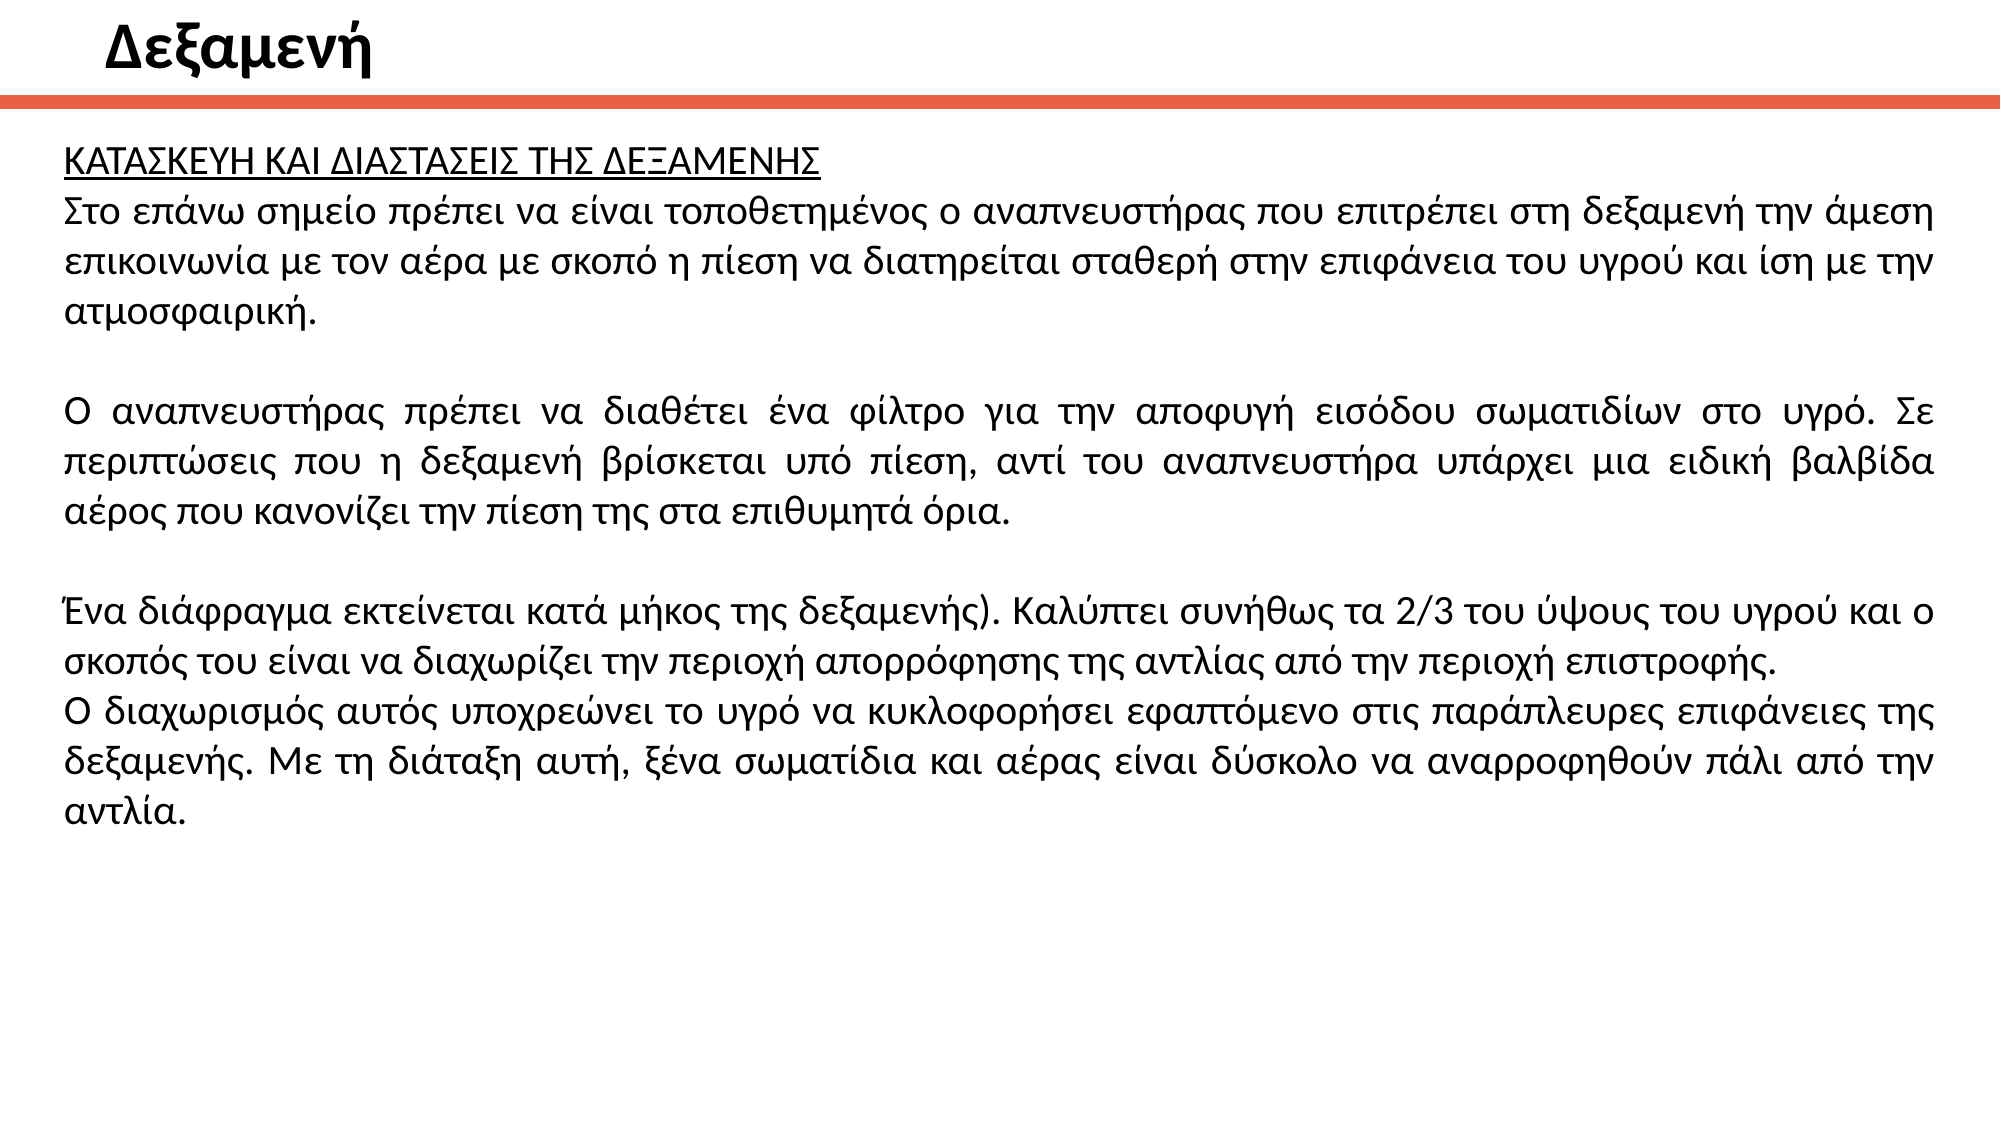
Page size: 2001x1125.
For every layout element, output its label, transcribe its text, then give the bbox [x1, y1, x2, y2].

text_box ΚΑΤΑΣΚΕΥΗ ΚΑΙ ΔΙΑΣΤΑΣΕΙΣ ΤΗΣ ΔΕΞΑΜΕΝΗΣ Στο επάνω σημείο πρέπει να είναι τοποθετημένος ο αναπνευστήρας που επιτρέπει στη δεξαμενή την άμεση επικοινωνία με τον αέρα με σκοπό η πίεση να διατηρείται σταθερή στην επιφάνεια του υγρού και ίση με την ατμοσφαιρική. Ο αναπνευστήρας πρέπει να διαθέτει ένα φίλτρο για την αποφυγή εισόδου σωματιδίων στο υγρό. Σε περιπτώσεις που η δεξαμενή βρίσκεται υπό πίεση, αντί του αναπνευστήρα υπάρχει μια ειδική βαλβίδα αέρος που κανονίζει την πίεση της στα επιθυμητά όρια. Ένα διάφραγμα εκτείνεται κατά μήκος της δεξαμενής). Καλύπτει συνήθως τα 2/3 του ύψους του υγρού και ο σκοπός του είναι να διαχωρίζει την περιοχή απορρόφησης της αντλίας από την περιοχή επιστροφής. Ο διαχωρισμός αυτός υποχρεώνει το υγρό να κυκλοφορήσει εφαπτόμενο στις παράπλευρες επιφάνειες της δεξαμενής. Με τη διάταξη αυτή, ξένα σωματίδια και αέρας είναι δύσκολο να αναρροφηθούν πάλι από την αντλία. [49, 125, 1951, 886]
title Δεξαμενή [90, 0, 1795, 95]
